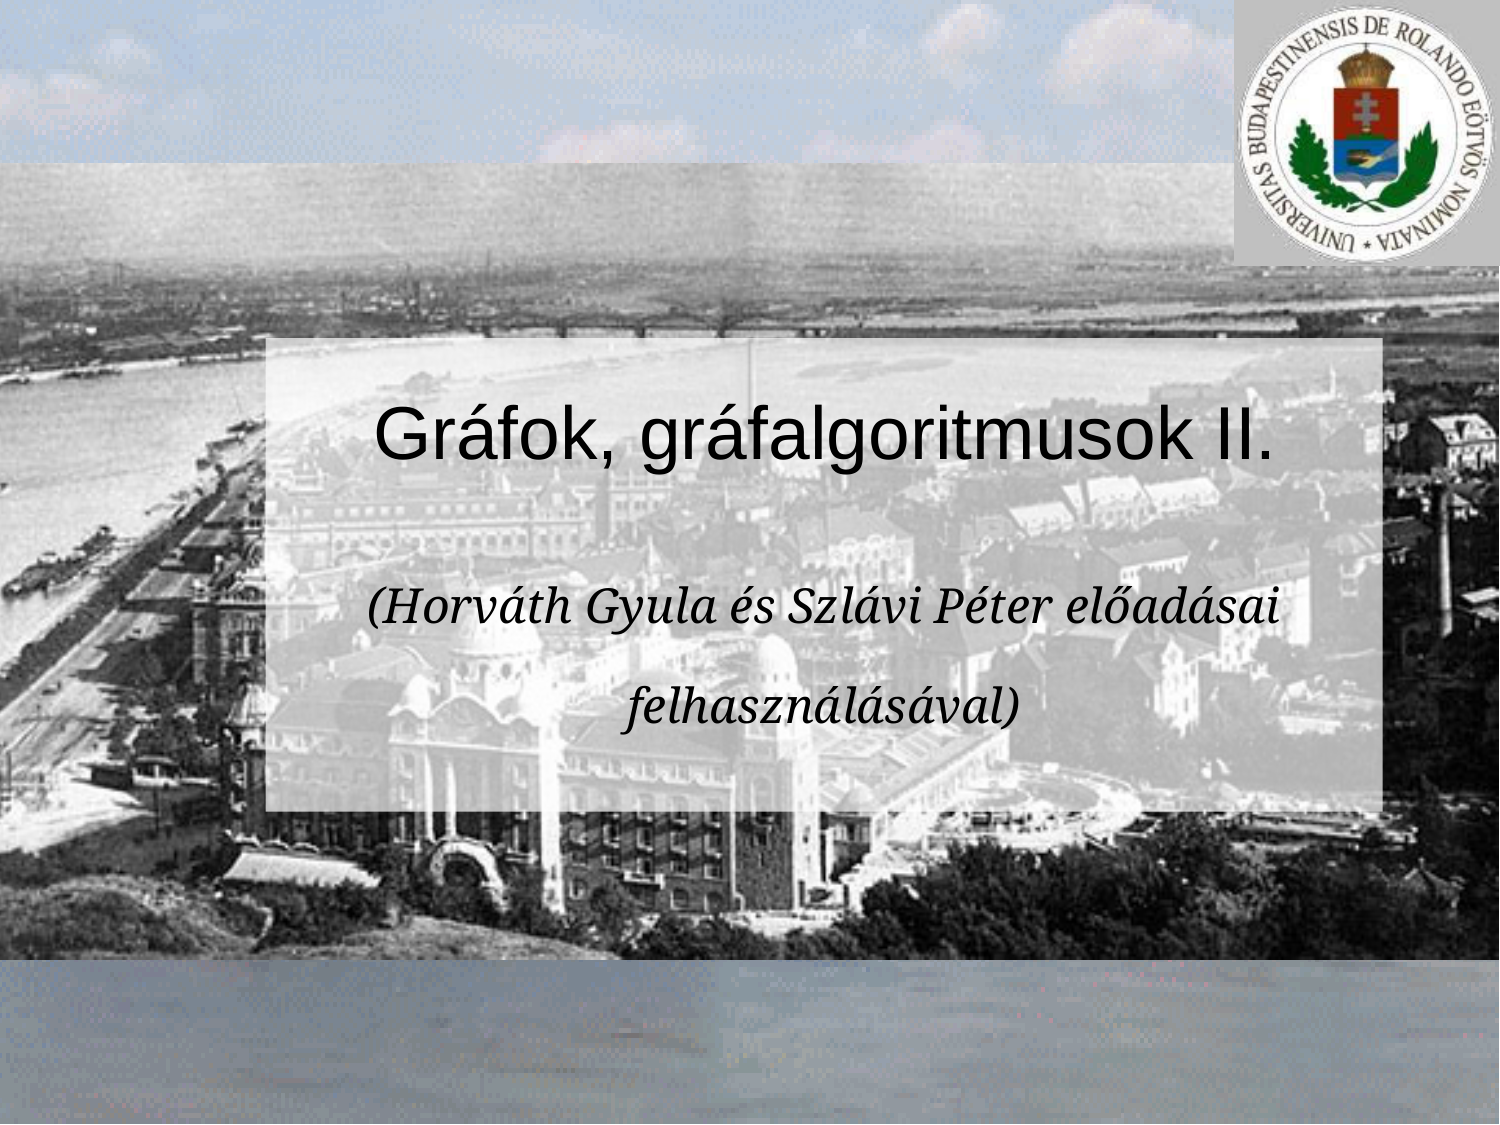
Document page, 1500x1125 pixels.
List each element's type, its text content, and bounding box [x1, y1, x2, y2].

picture [0, 0, 1500, 1124]
text_box Gráfok, gráfalgoritmusok II. (Horváth Gyula és Szlávi Péter előadásai felhasználásával) [265, 338, 1383, 812]
